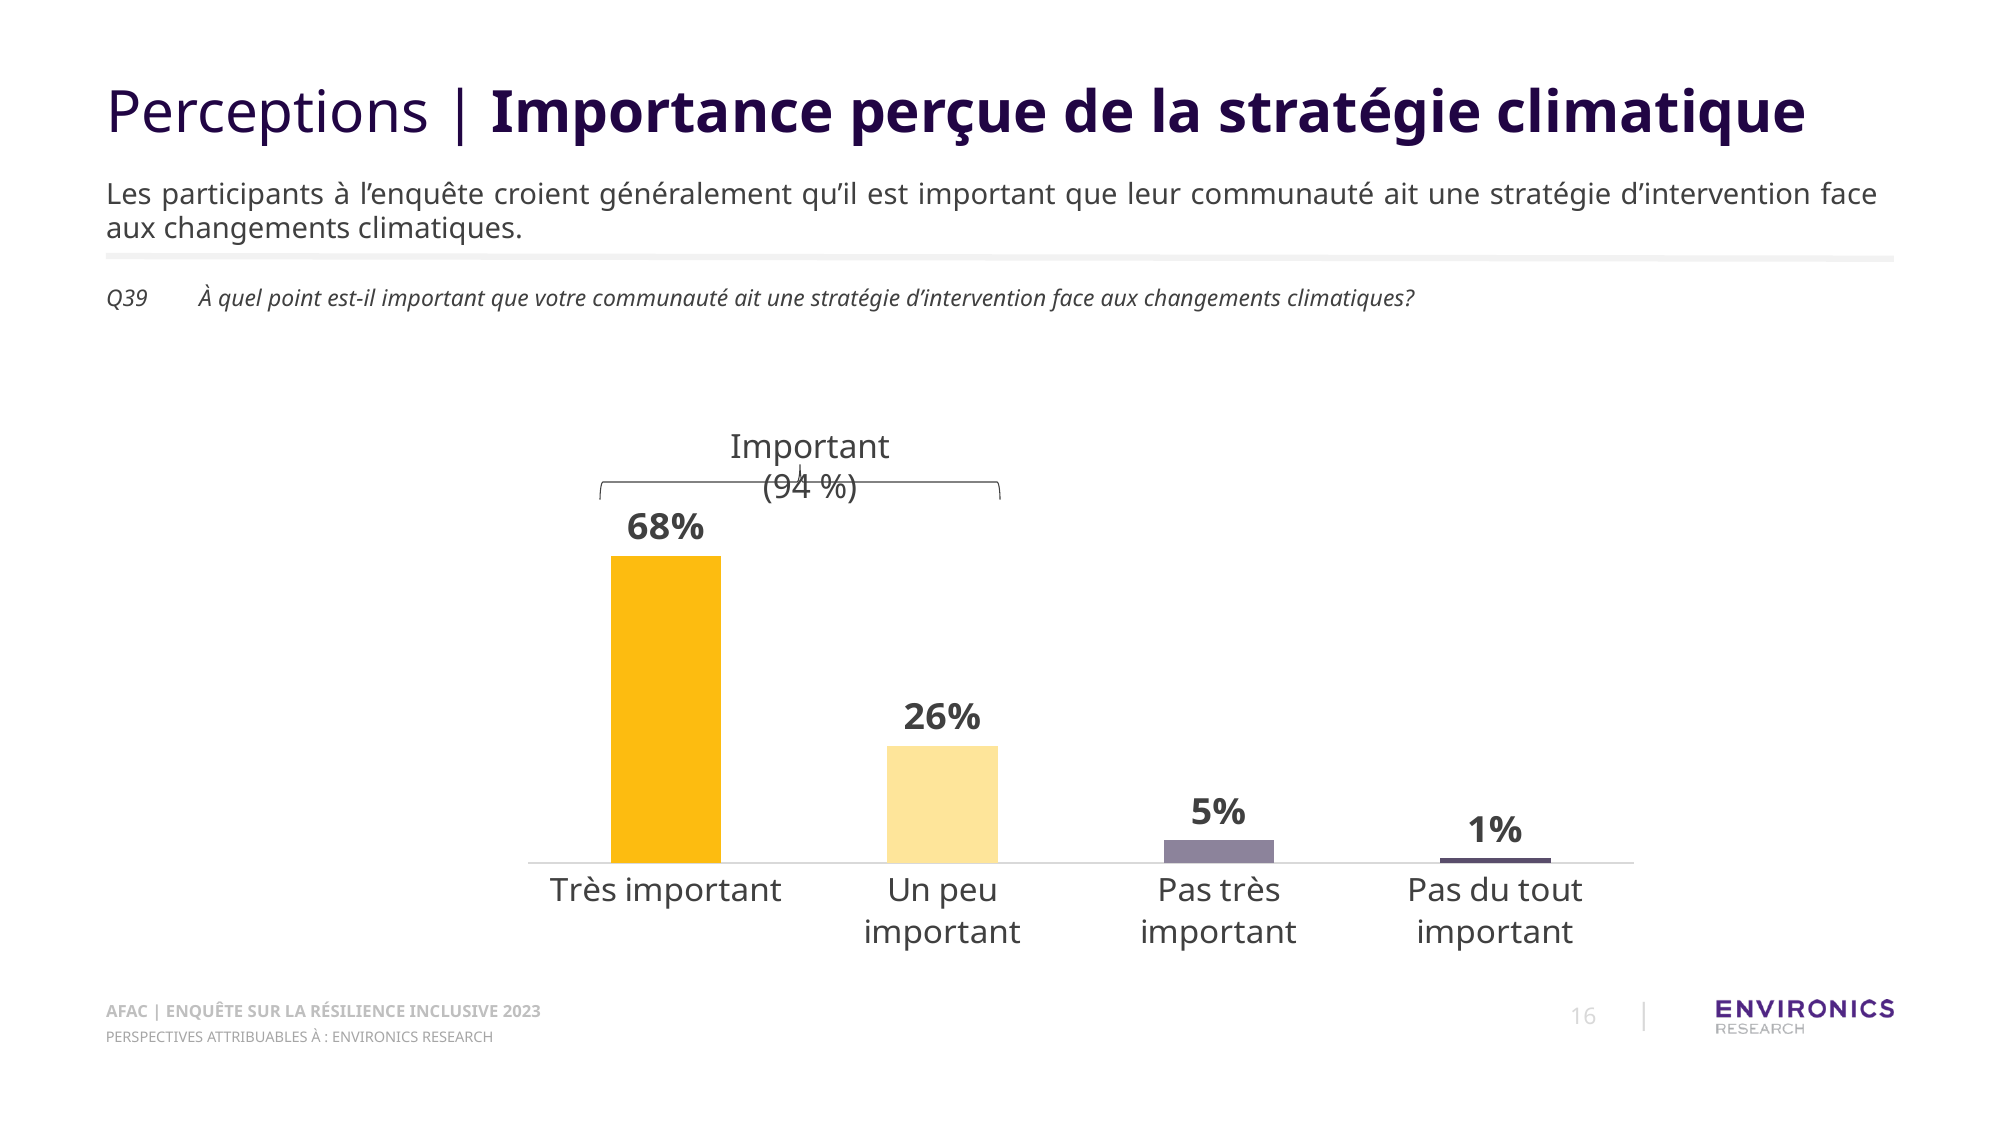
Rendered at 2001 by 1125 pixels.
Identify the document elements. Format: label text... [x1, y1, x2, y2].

text_box AFAC | ENQUÊTE SUR LA RÉSILIENCE INCLUSIVE 2023 [91, 993, 964, 1029]
text_box Q39 À quel point est-il important que votre communauté ait une stratégie d’intervention face aux changements climatiques? [91, 274, 1894, 319]
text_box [105, 255, 1894, 259]
text_box Perceptions | Importance perçue de la stratégie climatique [91, 70, 1894, 158]
text_box Les participants à l’enquête croient généralement qu’il est important que leur communauté ait une stratégie d’intervention face aux changements climatiques. [91, 167, 1894, 253]
text_box PERSPECTIVES ATTRIBUABLES À : ENVIRONICS RESEARCH [91, 1020, 1422, 1053]
picture [1716, 999, 1894, 1034]
slide_number 16 | [1216, 982, 1667, 1043]
chart [494, 359, 1667, 953]
